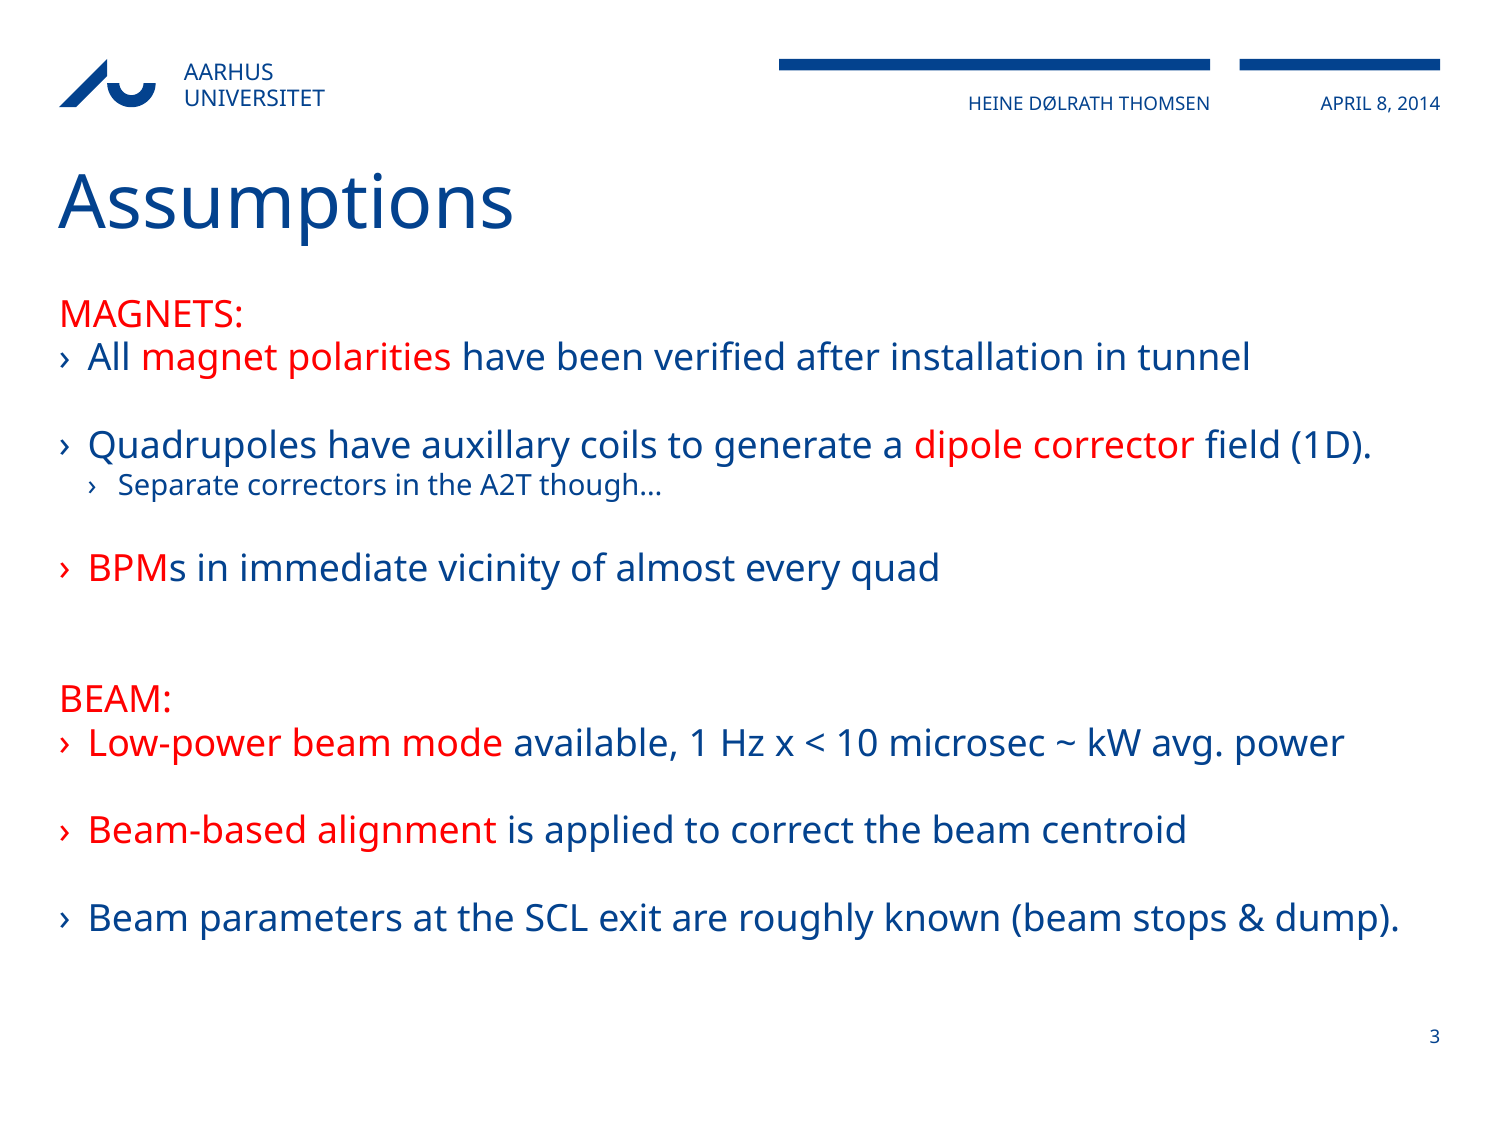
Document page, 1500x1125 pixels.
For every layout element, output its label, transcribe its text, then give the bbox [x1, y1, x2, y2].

slide_number 3 [1090, 1024, 1441, 1048]
list MAGNETS: All magnet polarities have been verified after installation in tunnel Quadrupoles have auxillary coils to generate a dipole corrector field (1D). Separate correctors in the A2T though… BPMs in immediate vicinity of almost every quad BEAM: Low-power beam mode available, 1 Hz x < 10 microsec ~ kW avg. power Beam-based alignment is applied to correct the beam centroid Beam parameters at the SCL exit are roughly known (beam stops & dump). [58, 290, 1441, 1014]
title Assumptions [58, 160, 1441, 244]
